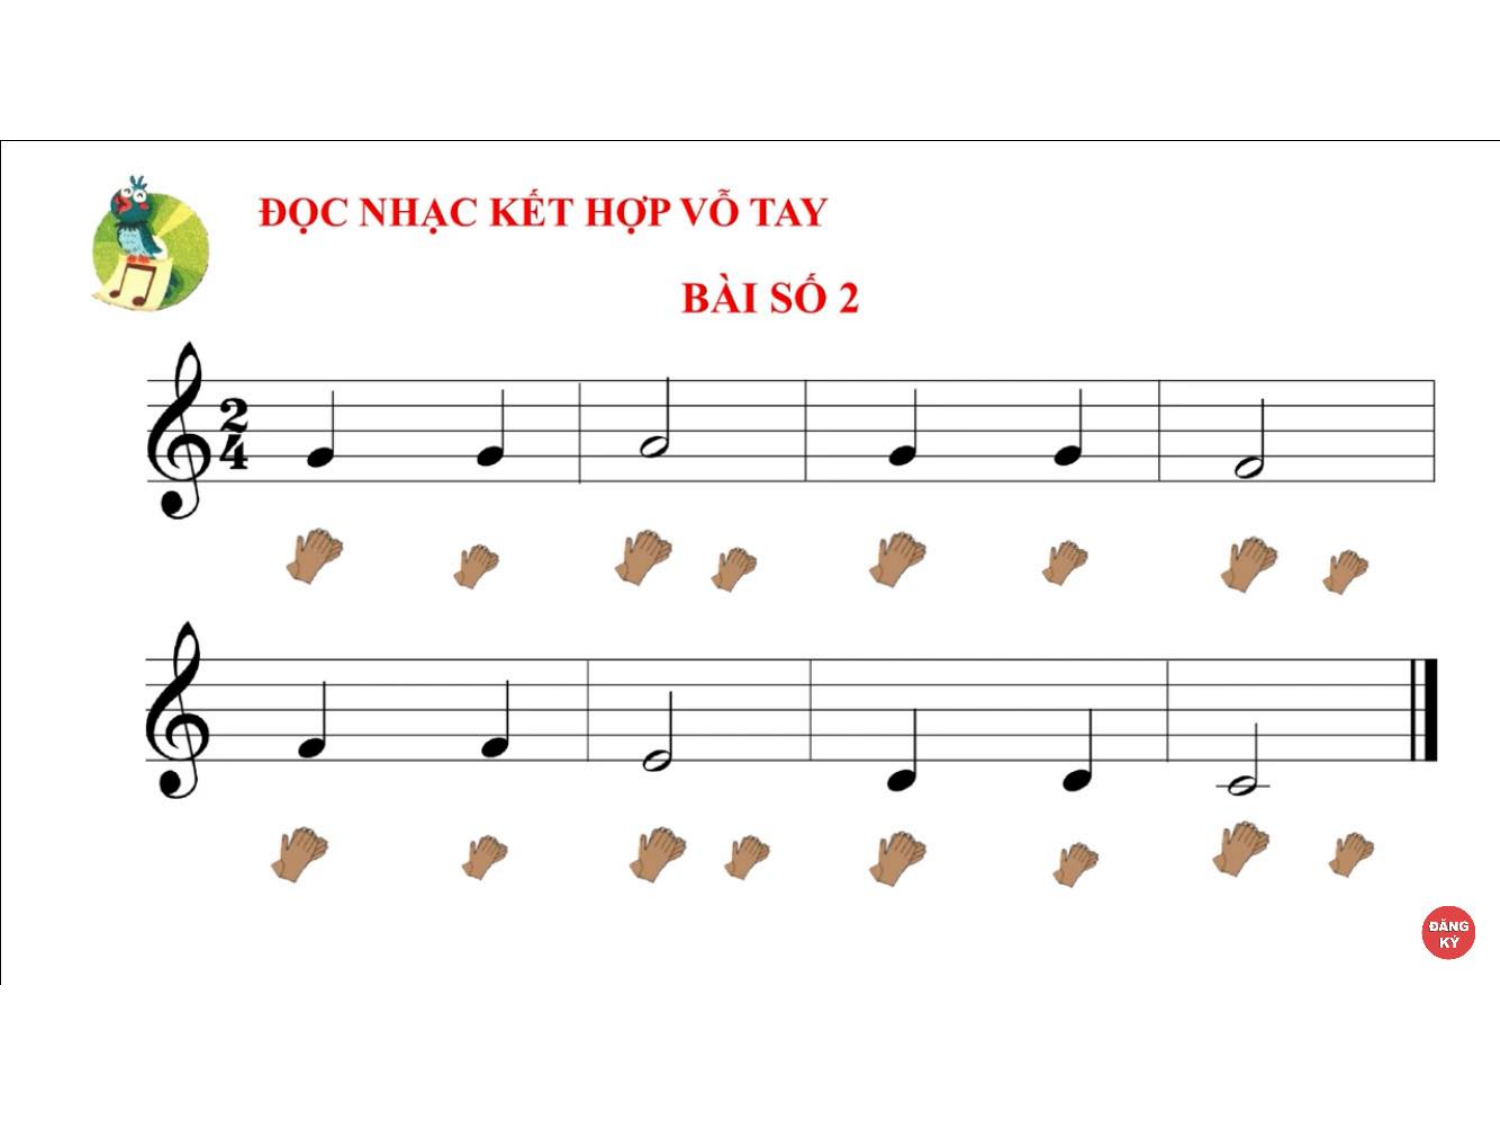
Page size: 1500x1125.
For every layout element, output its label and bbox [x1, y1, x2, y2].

picture [0, 140, 1500, 985]
